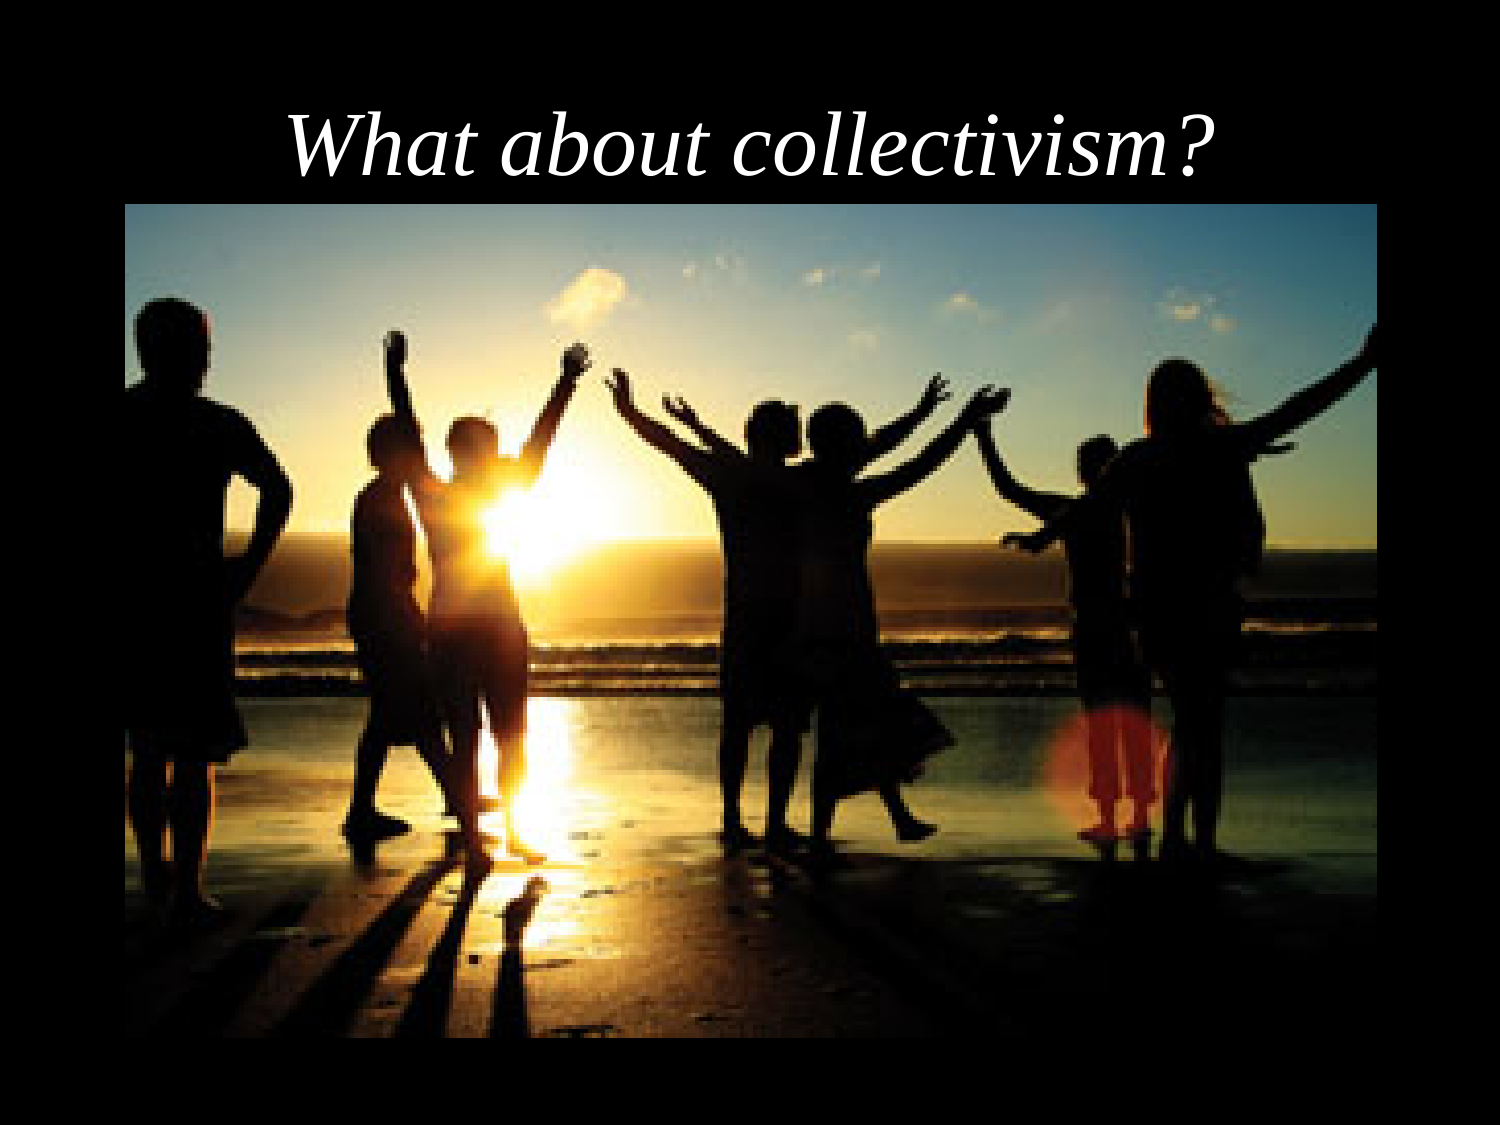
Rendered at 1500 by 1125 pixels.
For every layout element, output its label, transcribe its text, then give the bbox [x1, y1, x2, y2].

title What about collectivism? [0, 45, 1500, 233]
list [124, 204, 1377, 1038]
